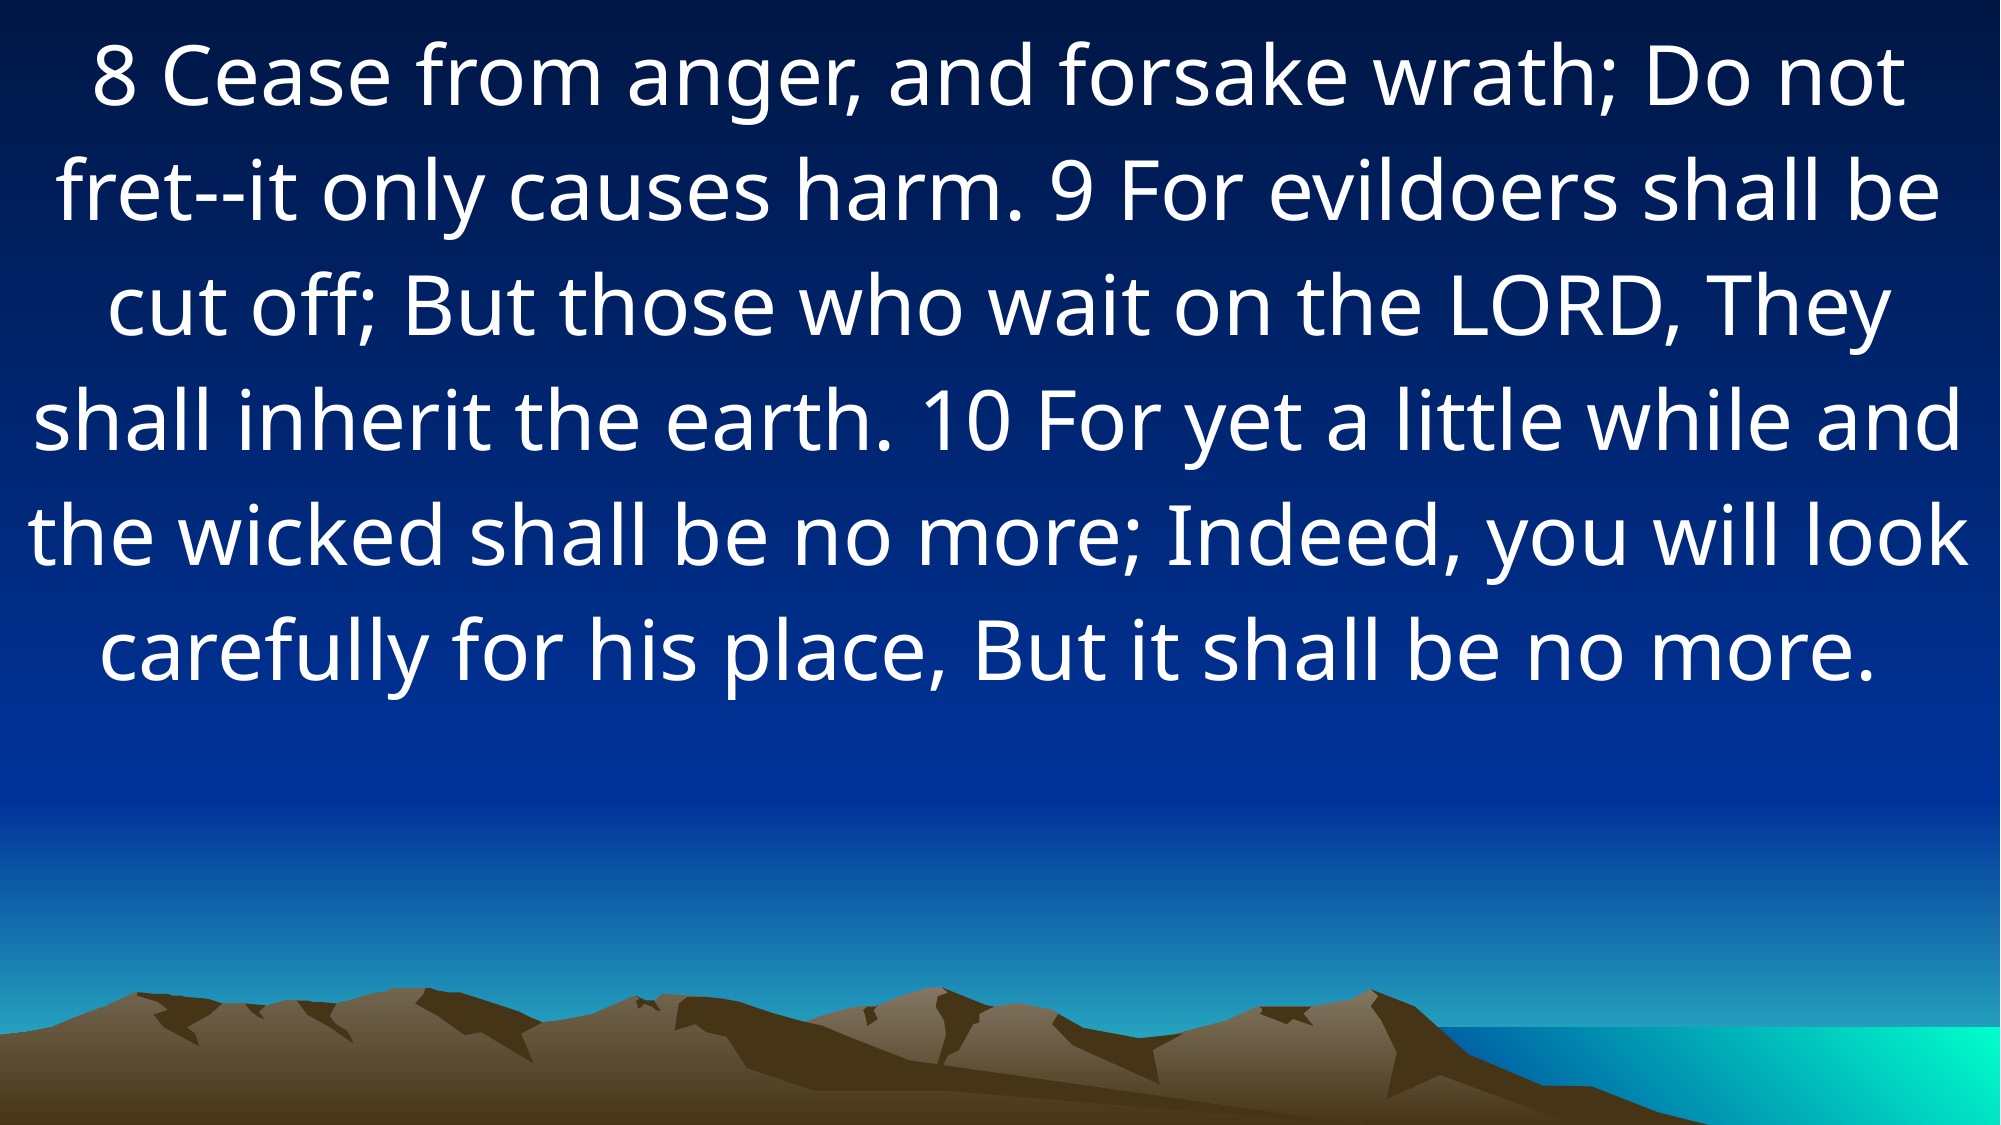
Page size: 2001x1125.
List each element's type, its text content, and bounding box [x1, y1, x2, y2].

text_box 8 Cease from anger, and forsake wrath; Do not fret--it only causes harm. 9 For evildoers shall be cut off; But those who wait on the LORD, They shall inherit the earth. 10 For yet a little while and the wicked shall be no more; Indeed, you will look carefully for his place, But it shall be no more. [0, 0, 2000, 825]
